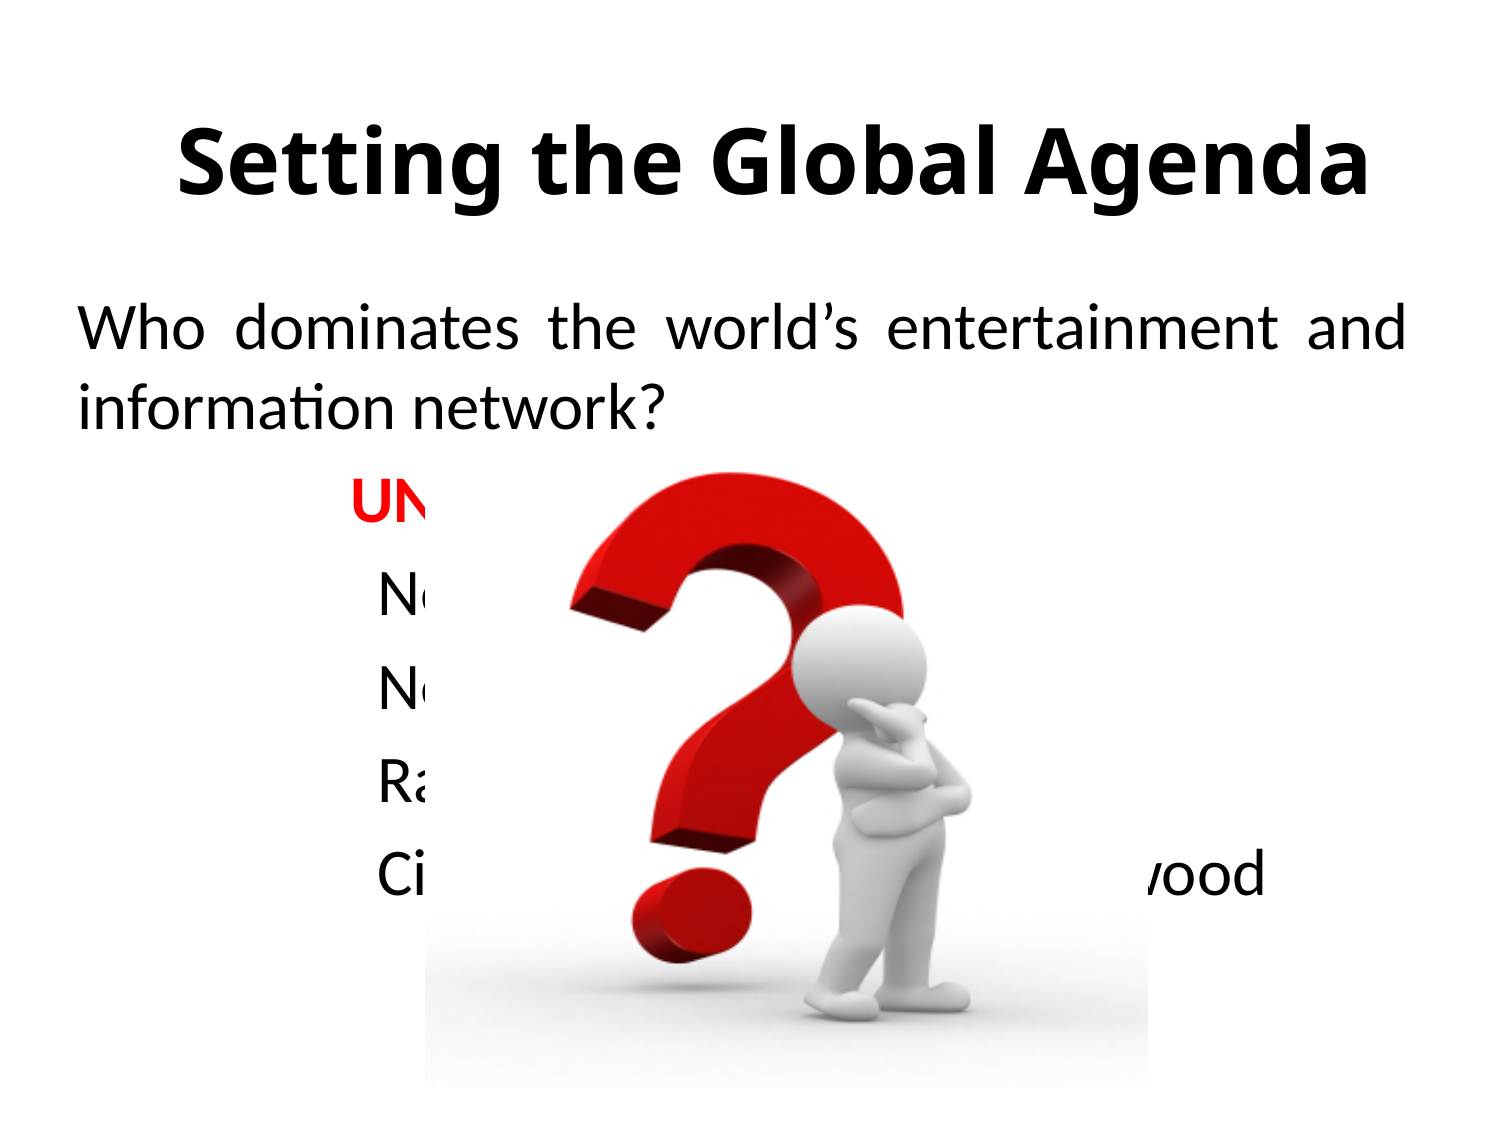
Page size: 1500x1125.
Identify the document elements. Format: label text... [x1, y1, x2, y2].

picture [424, 437, 1149, 1088]
subtitle Who dominates the world’s entertainment and information network? UNITED STATES OF AMERICA News Agency AP News Channel CNN Radio VOA Cinema Hollywood [62, 275, 1425, 1125]
title Setting the Global Agenda [137, 37, 1413, 275]
